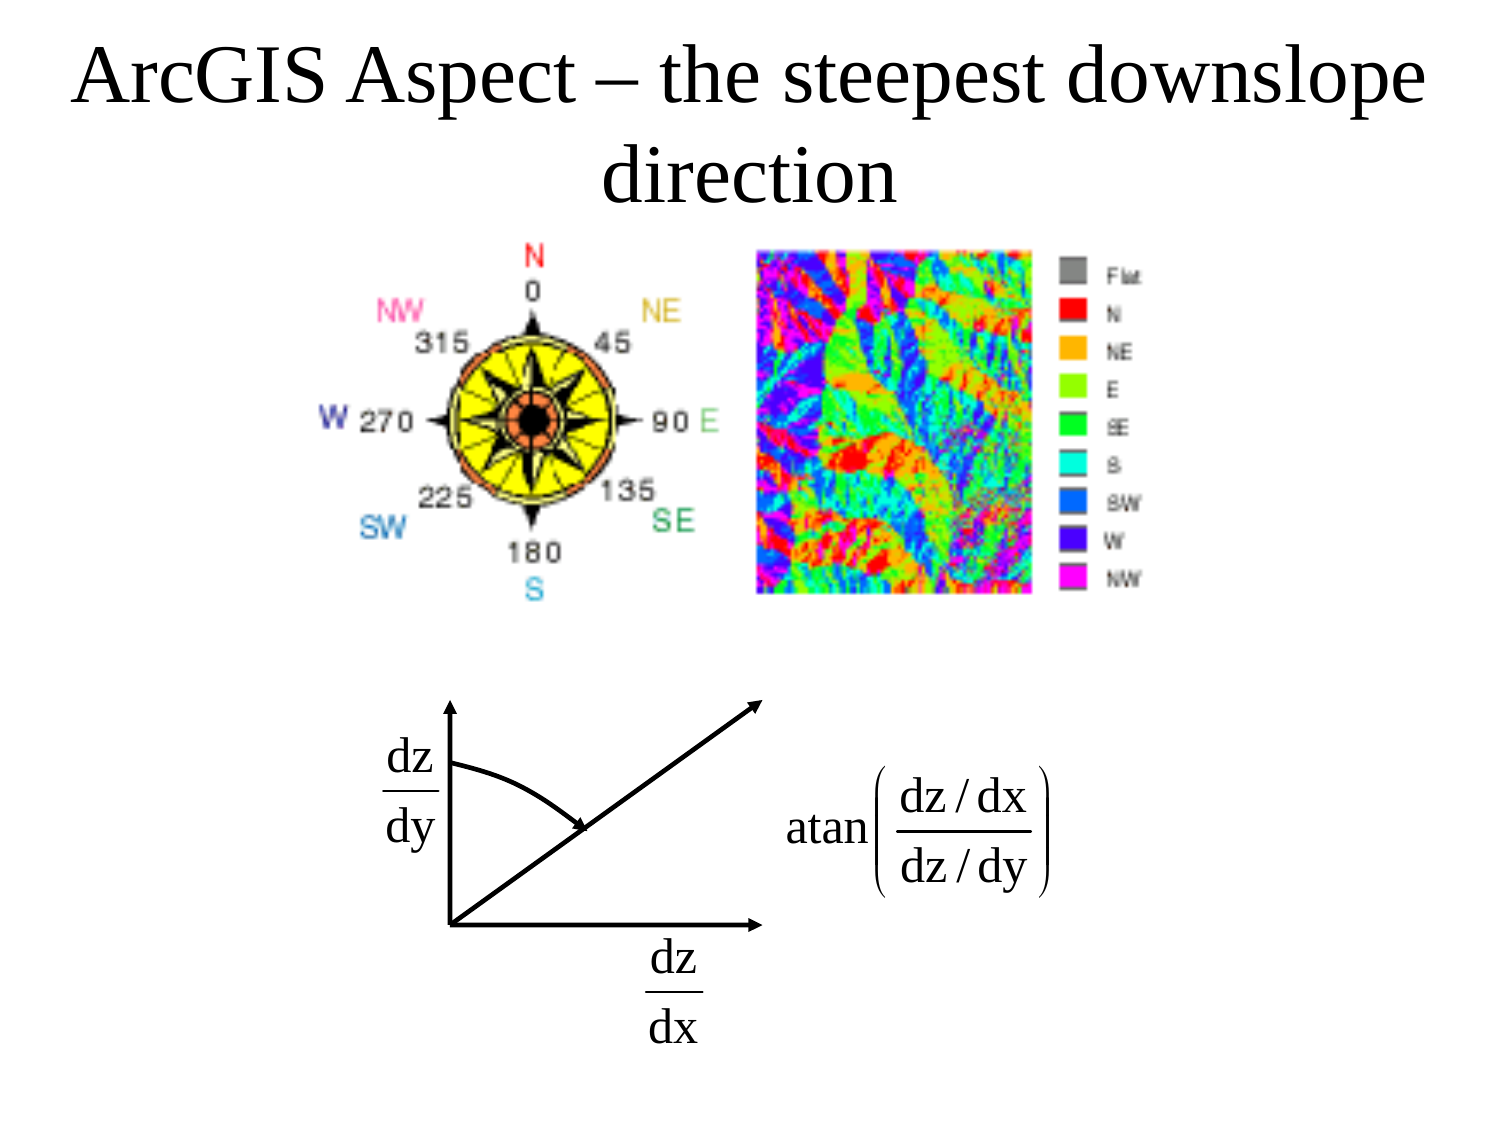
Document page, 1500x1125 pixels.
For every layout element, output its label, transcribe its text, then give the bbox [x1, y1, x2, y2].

title ArcGIS Aspect – the steepest downslope direction [0, 62, 1500, 176]
text_box [443, 699, 457, 724]
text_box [374, 724, 451, 863]
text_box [778, 755, 1064, 907]
picture [299, 226, 1188, 651]
text_box [713, 918, 763, 932]
text_box [586, 699, 763, 828]
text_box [637, 924, 713, 1055]
text_box [454, 763, 588, 832]
